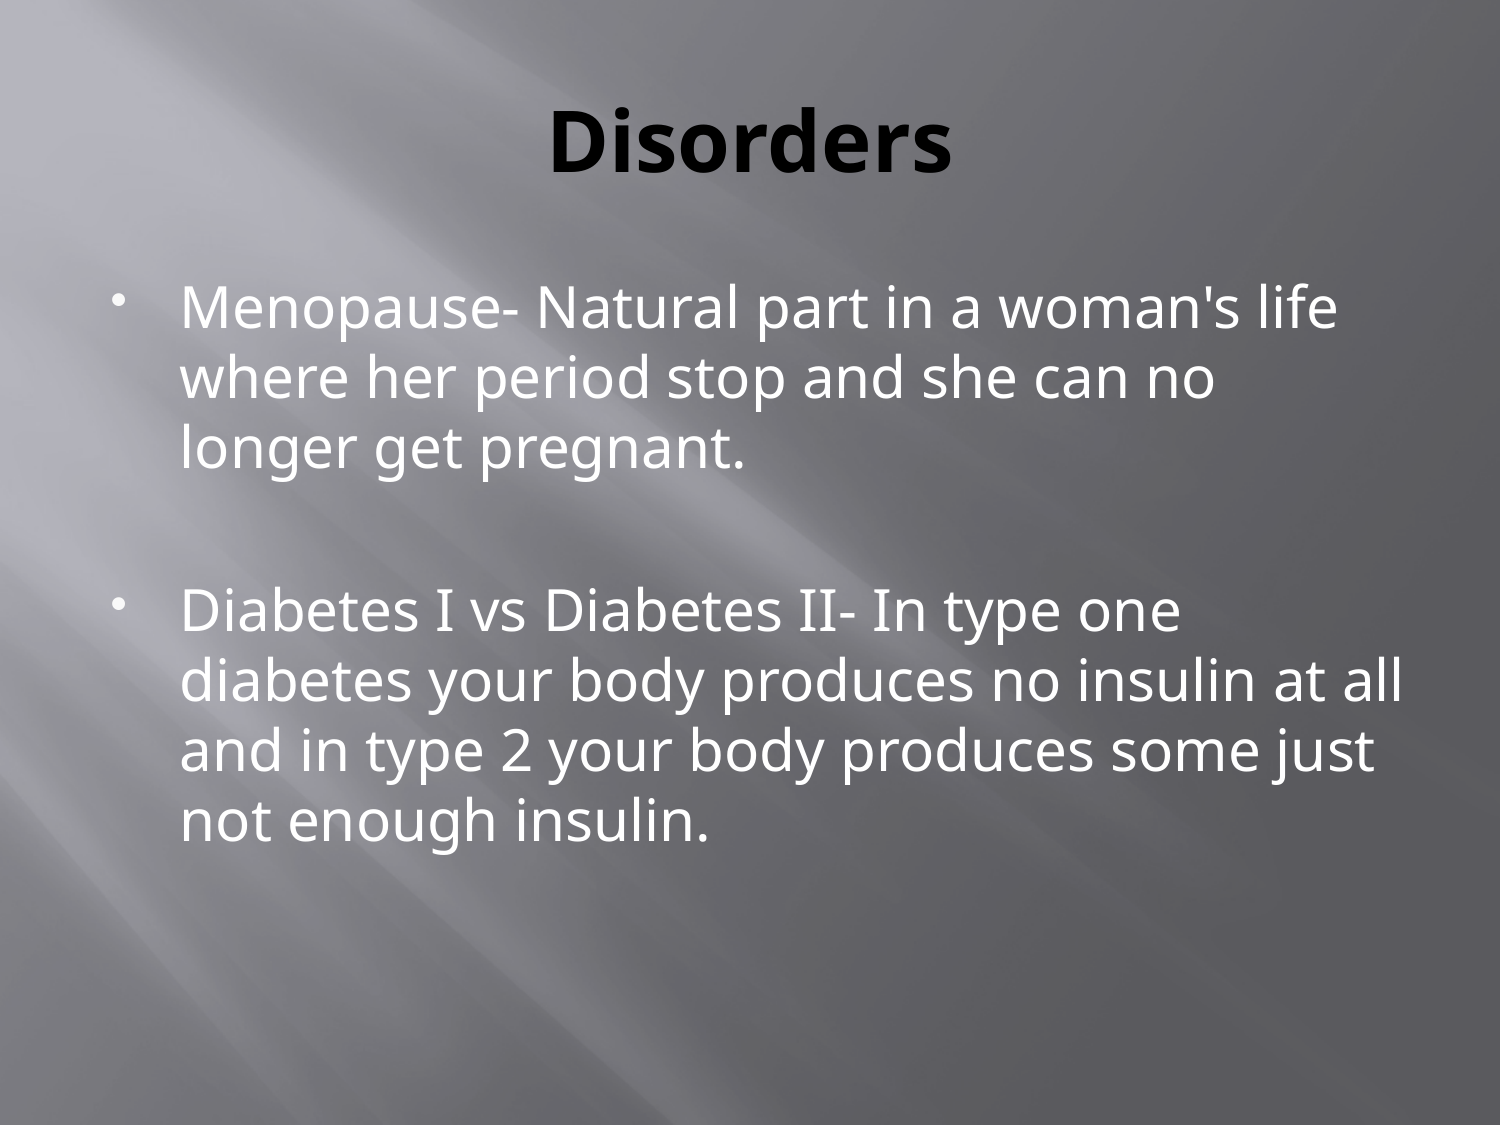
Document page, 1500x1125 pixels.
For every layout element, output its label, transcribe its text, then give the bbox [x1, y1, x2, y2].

list Menopause- Natural part in a woman's life where her period stop and she can no longer get pregnant. Diabetes I vs Diabetes II- In type one diabetes your body produces no insulin at all and in type 2 your body produces some just not enough insulin. [75, 262, 1425, 1035]
title Disorders [75, 45, 1425, 233]
